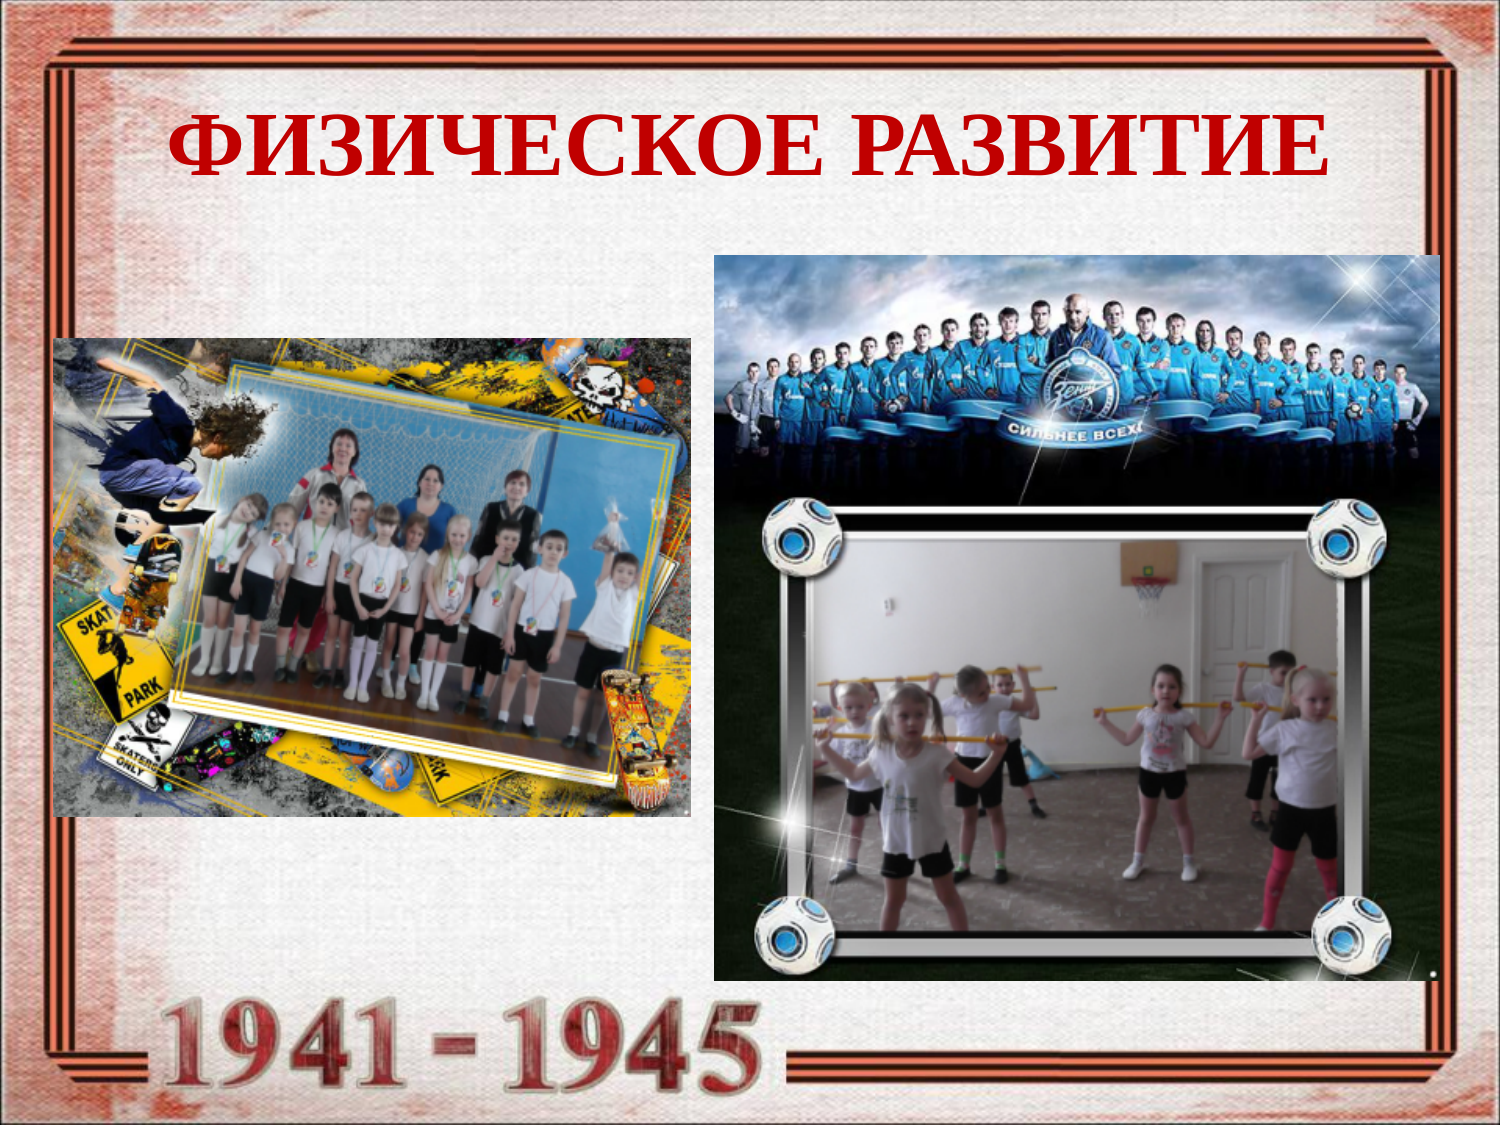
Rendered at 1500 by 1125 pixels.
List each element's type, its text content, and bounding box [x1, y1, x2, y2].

title ФИЗИЧЕСКОЕ РАЗВИТИЕ [74, 44, 1426, 233]
picture [0, 0, 1500, 1125]
